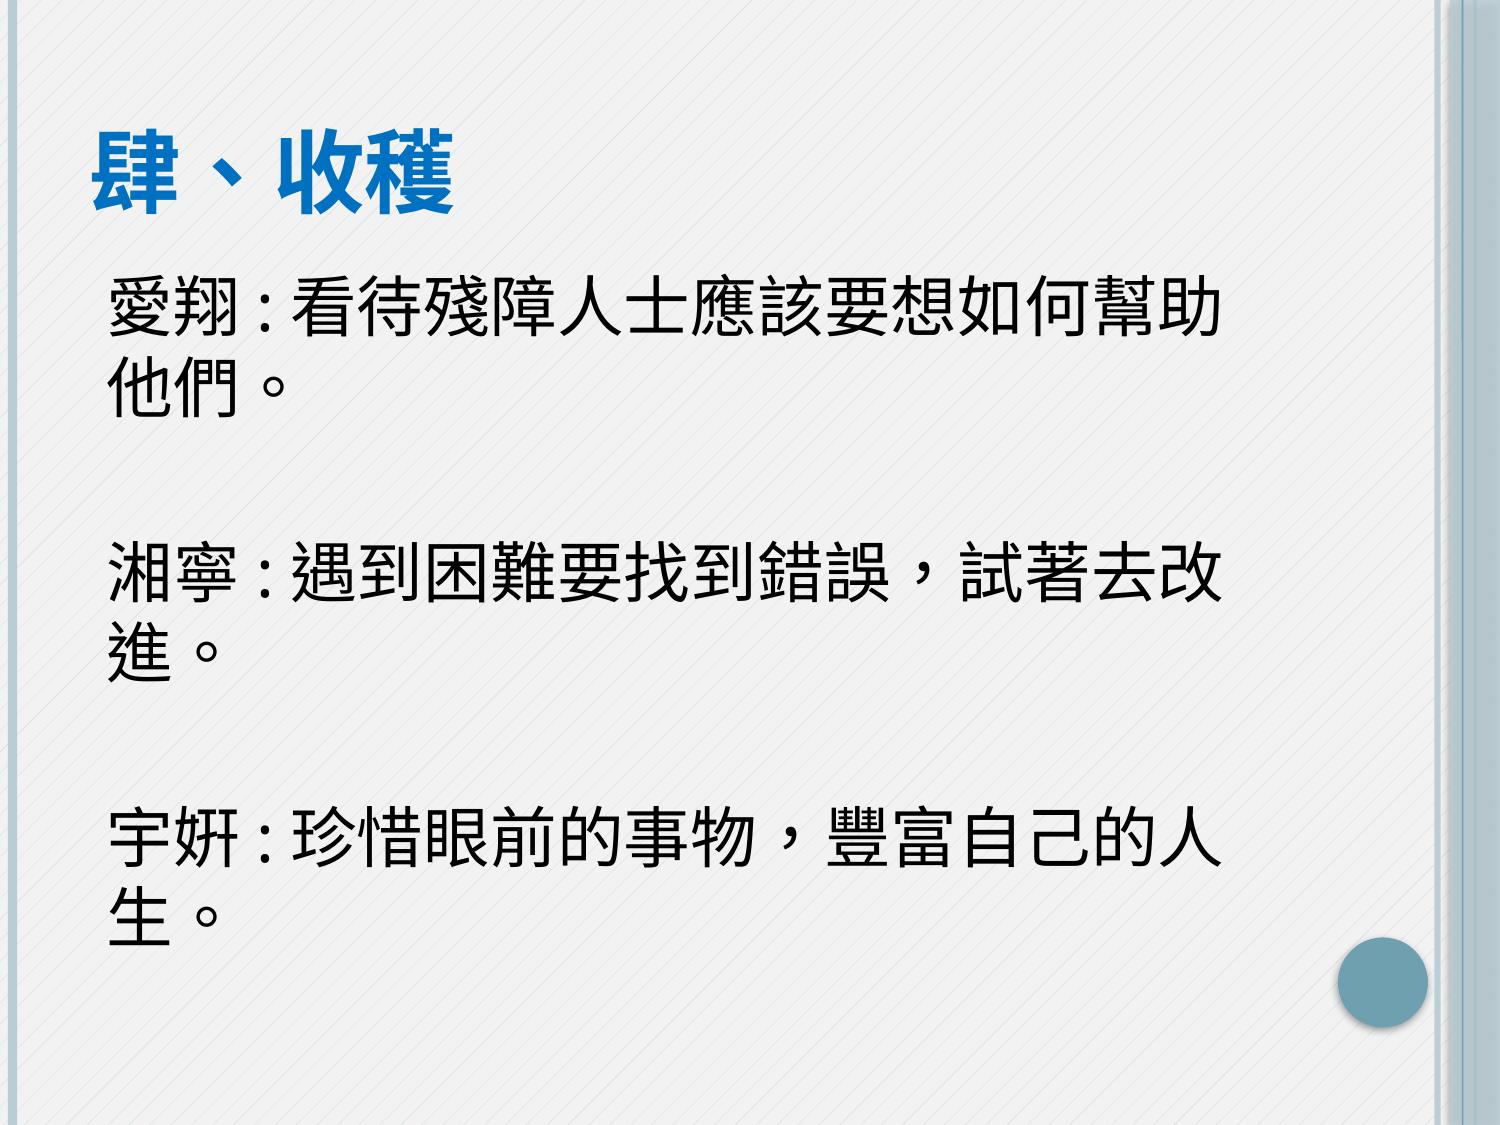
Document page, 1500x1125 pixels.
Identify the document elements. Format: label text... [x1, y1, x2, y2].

title 肆、收穫 [75, 45, 1300, 233]
list 愛翔:看待殘障人士應該要想如何幫助他們。 湘寧:遇到困難要找到錯誤，試著去改進。 宇姸:珍惜眼前的事物，豐富自己的人生。 [46, 257, 1272, 1058]
